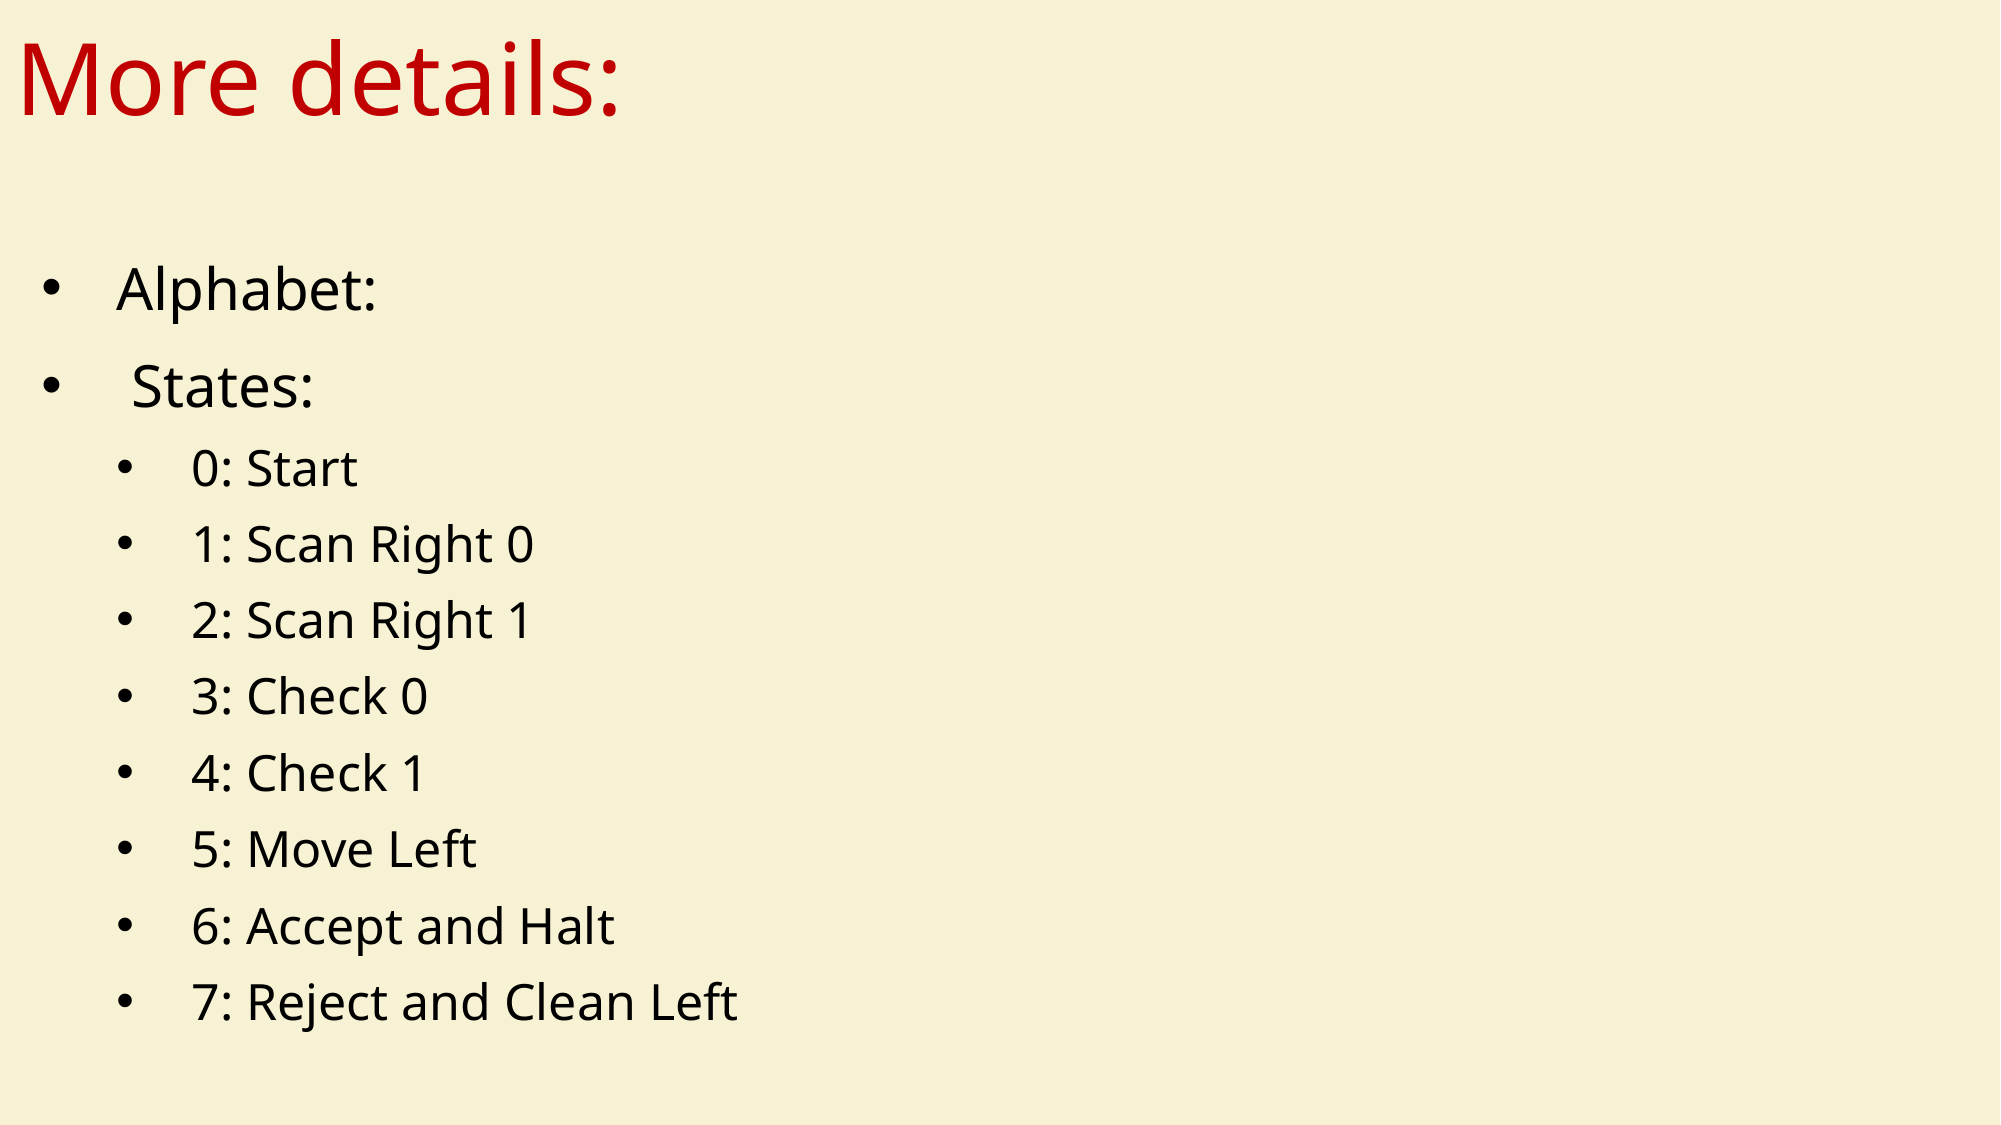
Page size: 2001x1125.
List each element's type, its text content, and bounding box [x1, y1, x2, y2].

title More details: [0, 0, 2000, 167]
